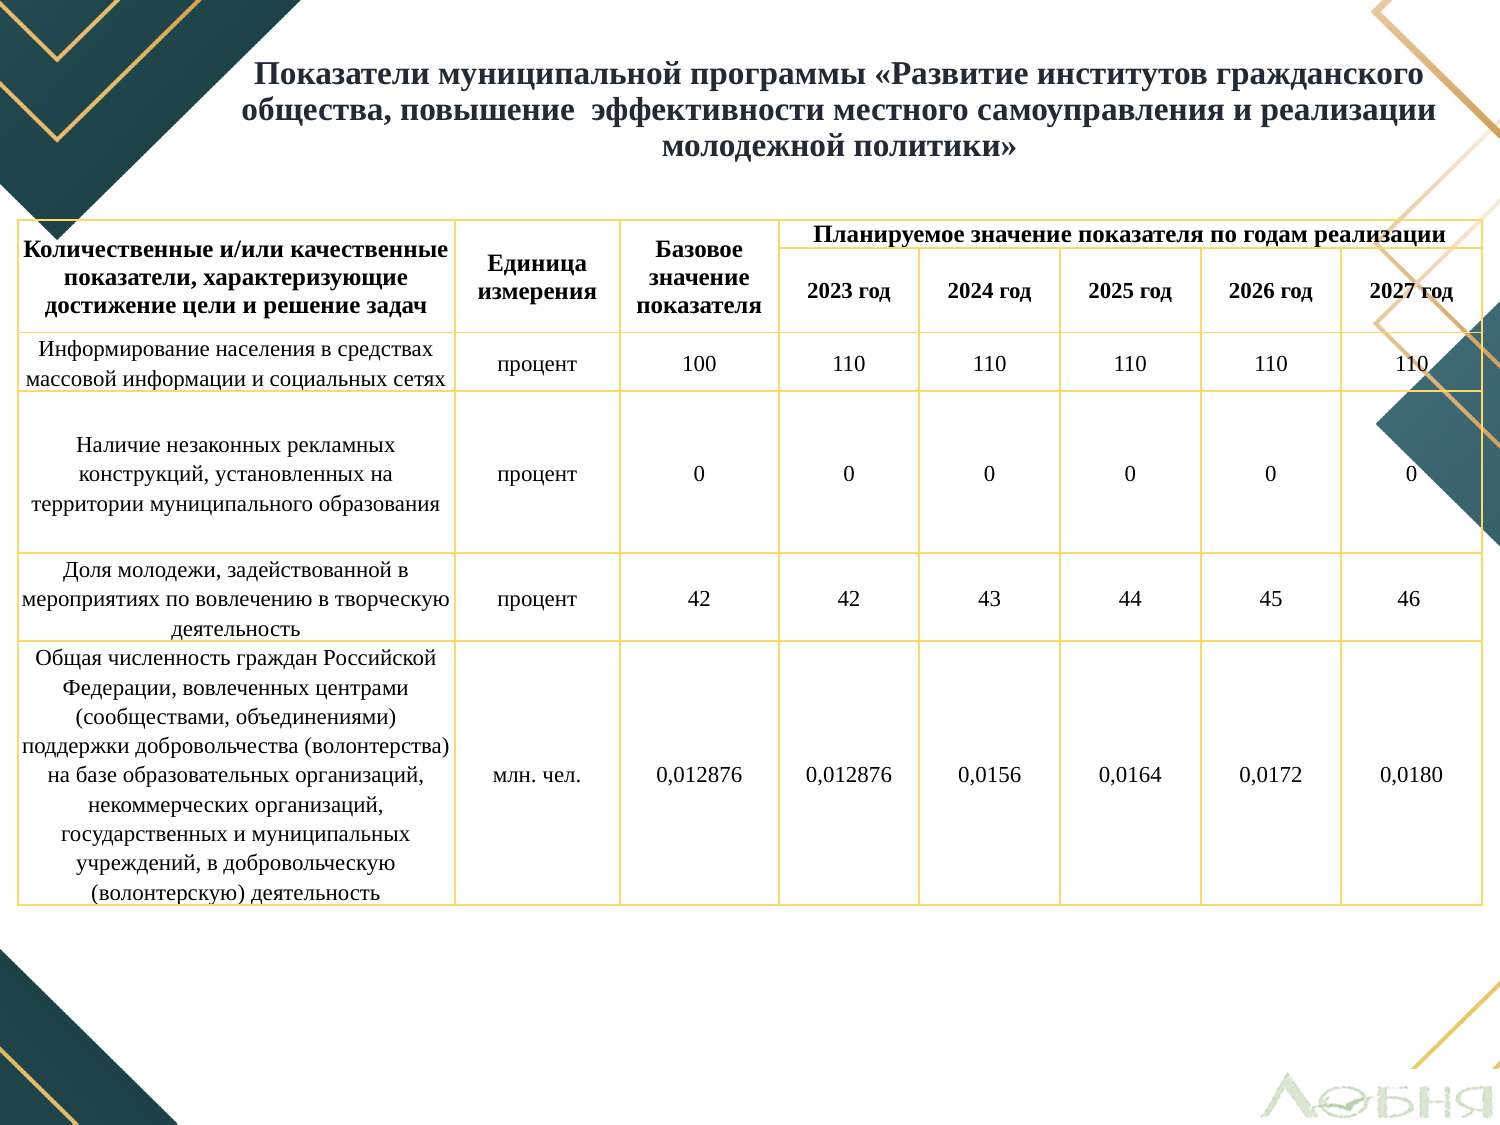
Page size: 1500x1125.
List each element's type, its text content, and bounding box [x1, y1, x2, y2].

table_header Единица измерения [456, 221, 619, 332]
table_cell 2024 год [920, 249, 1059, 332]
table_header Базовое значение показателя [621, 221, 778, 332]
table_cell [19, 554, 454, 640]
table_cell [1061, 392, 1200, 552]
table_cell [920, 392, 1059, 552]
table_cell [780, 642, 918, 904]
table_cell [456, 392, 619, 552]
picture [0, 0, 1500, 1125]
table_header Количественные и/или качественные показатели, характеризующие достижение цели и решение задач [19, 221, 454, 332]
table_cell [19, 392, 454, 552]
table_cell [621, 392, 778, 552]
table_cell 2027 год [1342, 249, 1481, 332]
table_cell 2023 год [780, 249, 918, 332]
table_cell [920, 554, 1059, 640]
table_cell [19, 333, 454, 390]
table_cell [780, 392, 918, 552]
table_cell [920, 642, 1059, 904]
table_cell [456, 554, 619, 640]
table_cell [780, 333, 918, 390]
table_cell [1202, 642, 1340, 904]
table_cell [1342, 642, 1481, 904]
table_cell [1202, 333, 1340, 390]
table_cell 2025 год [1061, 249, 1200, 332]
table_cell 2026 год [1202, 249, 1340, 332]
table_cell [1061, 333, 1200, 390]
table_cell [621, 333, 778, 390]
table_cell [920, 333, 1059, 390]
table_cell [1202, 554, 1340, 640]
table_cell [1202, 392, 1340, 552]
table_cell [1342, 392, 1481, 552]
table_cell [780, 554, 918, 640]
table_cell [19, 642, 454, 904]
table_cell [621, 642, 778, 904]
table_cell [1061, 642, 1200, 904]
table_header Планируемое значение показателя по годам реализации [780, 221, 1481, 247]
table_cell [621, 554, 778, 640]
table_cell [456, 642, 619, 904]
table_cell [1061, 554, 1200, 640]
title Показатели муниципальной программы «Развитие институтов гражданского общества, повышение эффективности местного самоуправления и реализации молодежной политики» [218, 32, 1462, 187]
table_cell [1342, 333, 1481, 390]
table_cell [1342, 554, 1481, 640]
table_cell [456, 333, 619, 390]
